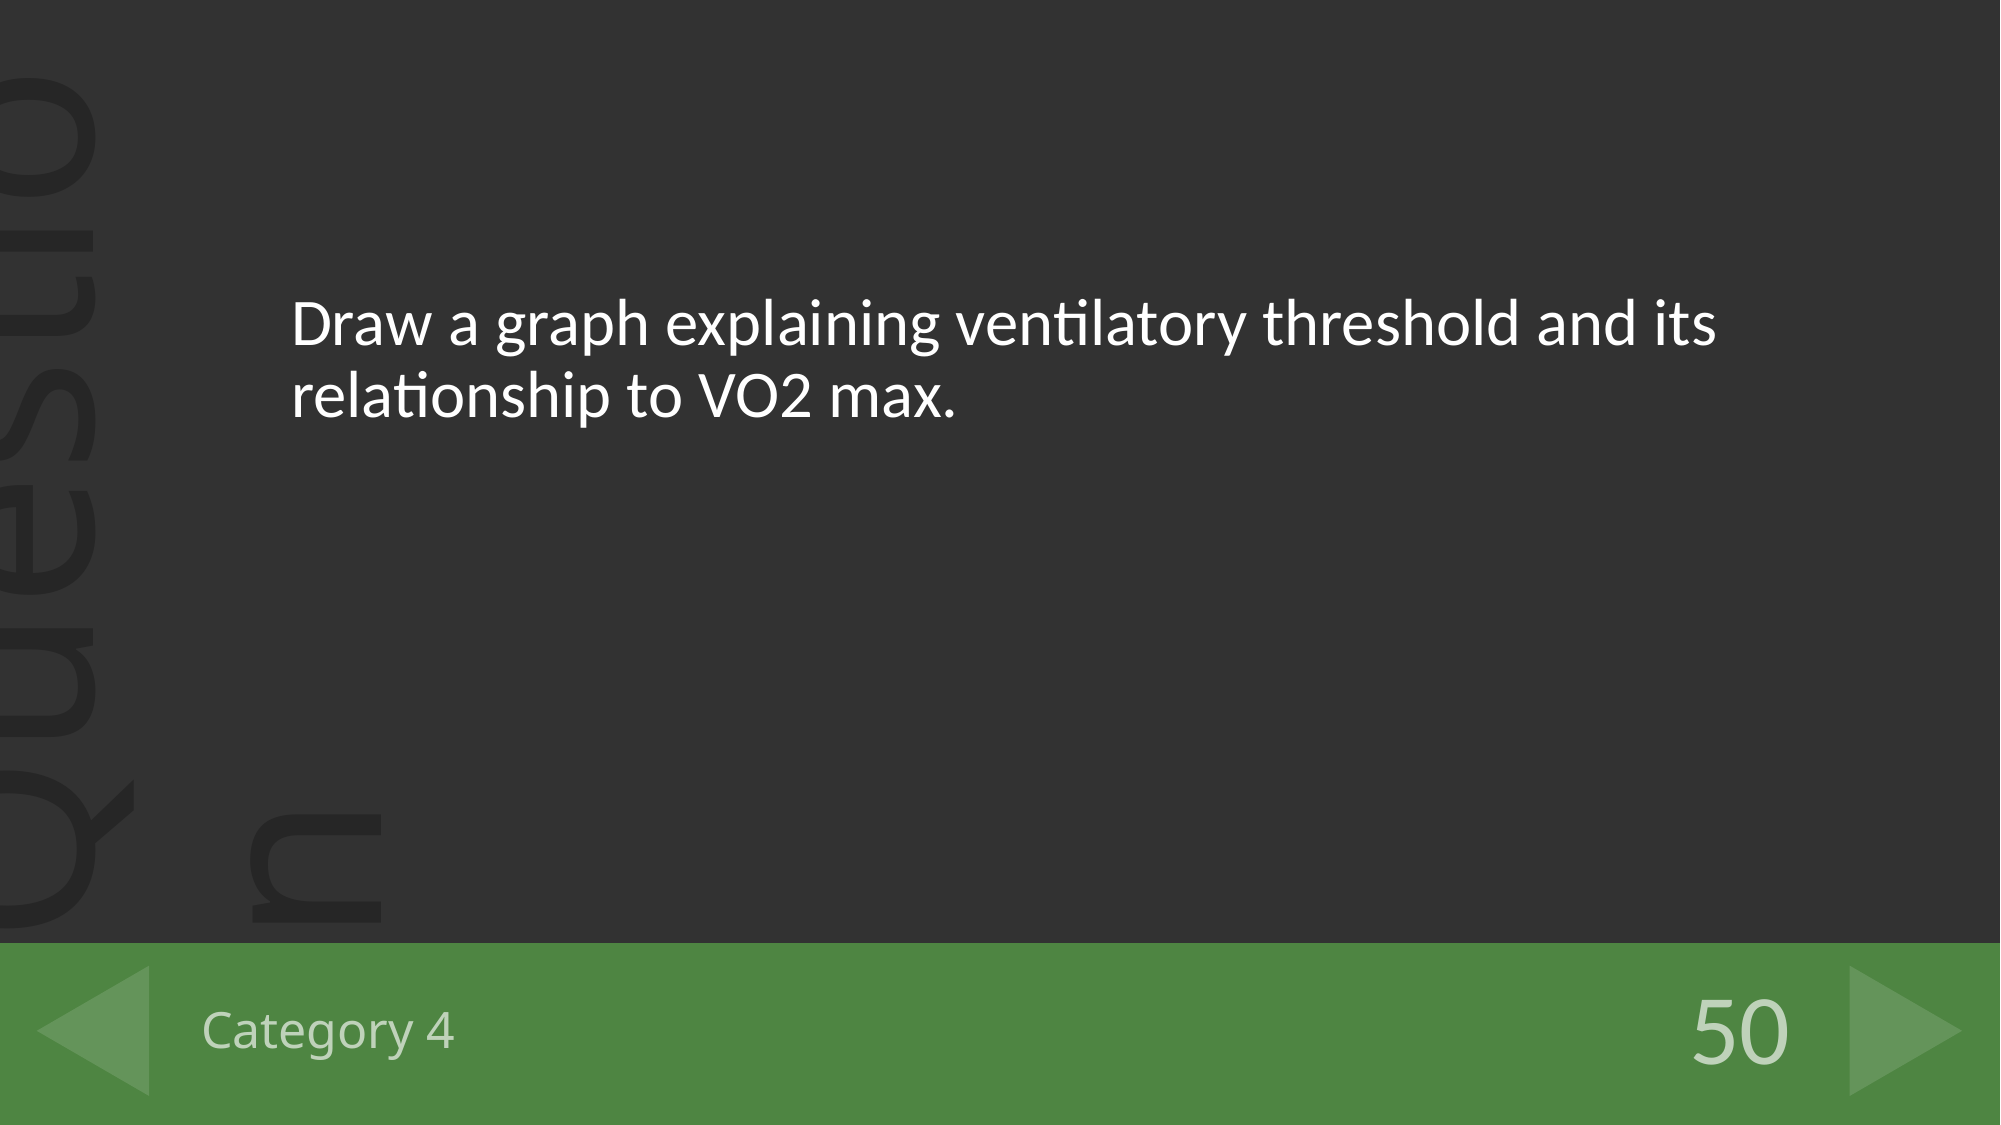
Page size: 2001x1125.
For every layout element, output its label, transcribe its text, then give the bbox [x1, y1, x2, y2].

list Draw a graph explaining ventilatory threshold and its relationship to VO2 max. [276, 196, 1734, 525]
list 50 [1494, 967, 1806, 1097]
title Category 4 [185, 967, 1494, 1097]
